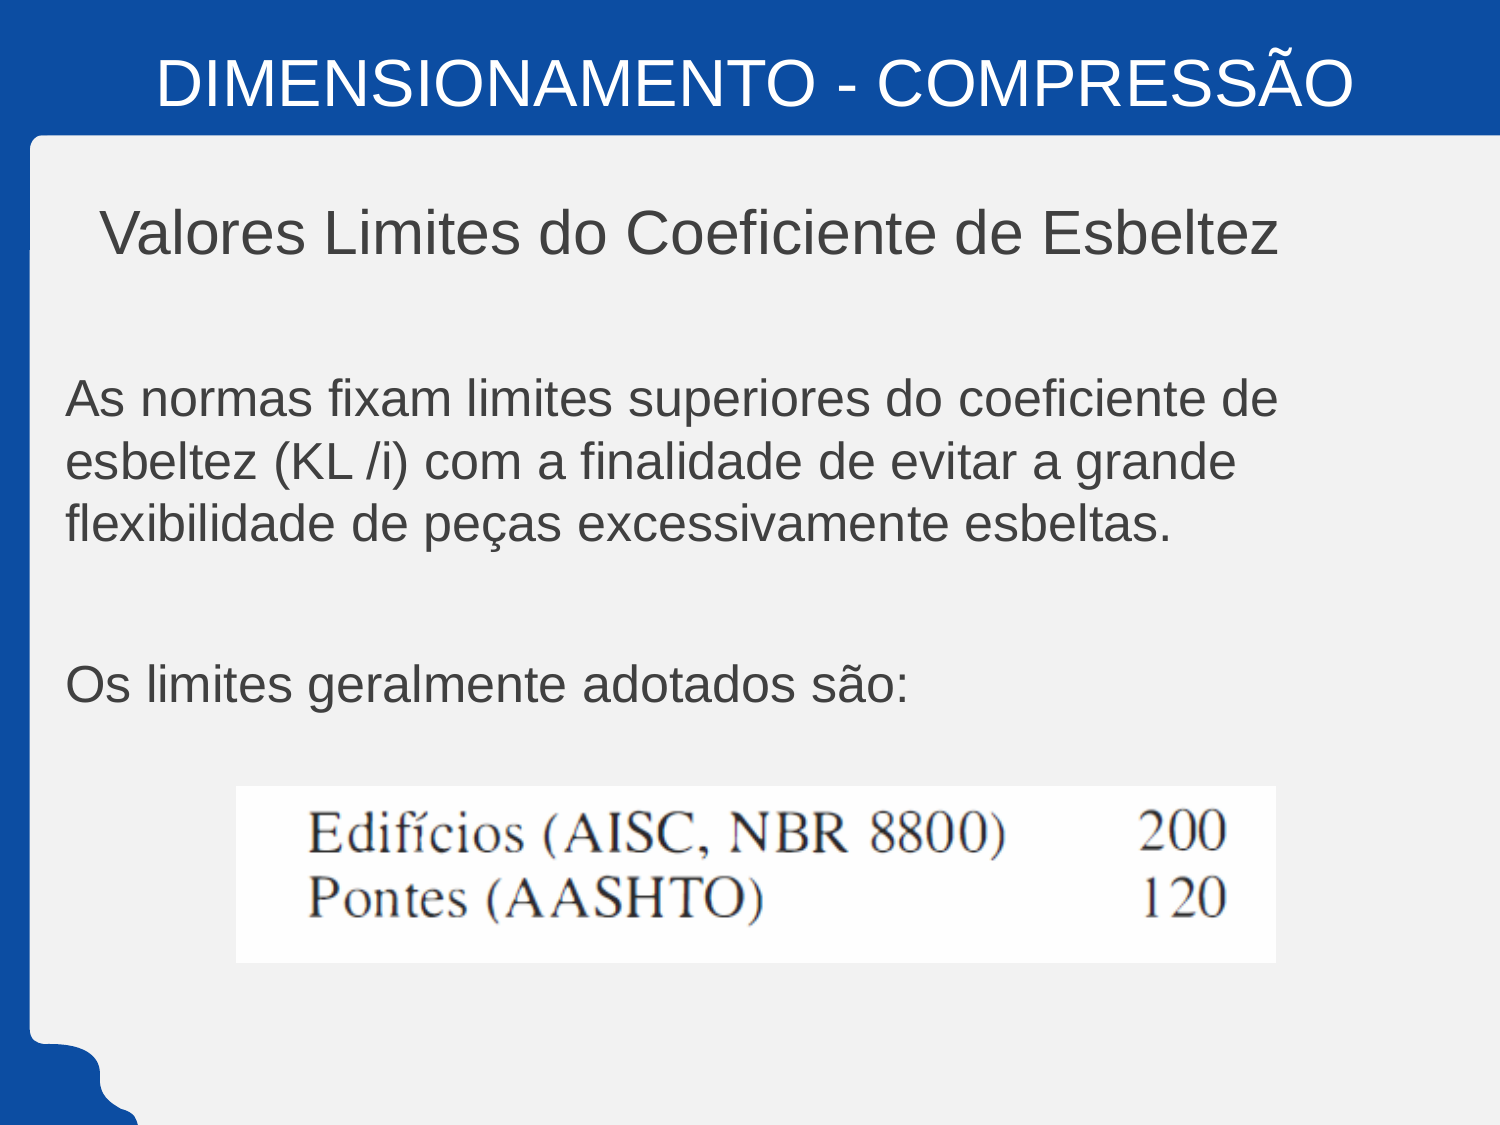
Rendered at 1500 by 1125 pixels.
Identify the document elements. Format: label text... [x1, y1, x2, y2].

picture [236, 786, 1276, 964]
list Valores Limites do Coeficiente de Esbeltez As normas fixam limites superiores do coeficiente de esbeltez (KL /i) com a finalidade de evitar a grande flexibilidade de peças excessivamente esbeltas. Os limites geralmente adotados são: [35, 184, 1477, 1035]
title DIMENSIONAMENTO - COMPRESSÃO [53, 31, 1459, 129]
